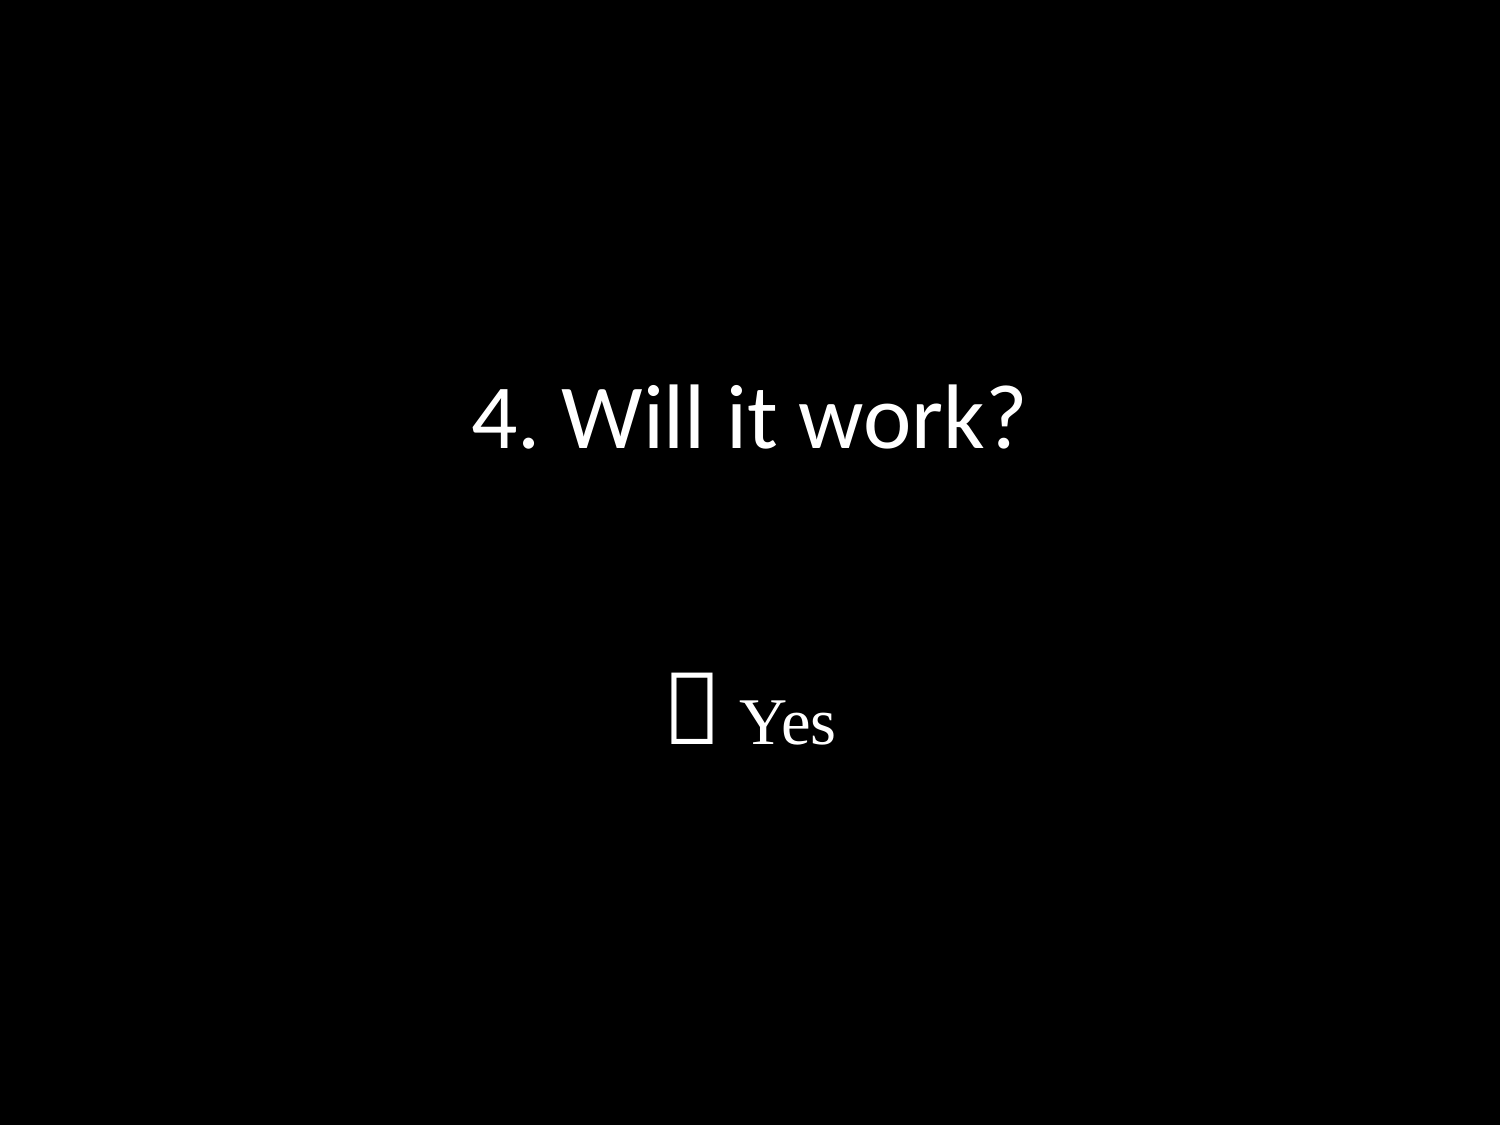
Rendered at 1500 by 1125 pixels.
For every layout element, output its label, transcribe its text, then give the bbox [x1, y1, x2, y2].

subtitle  Yes [225, 637, 1275, 925]
title 4. Will it work? [112, 349, 1388, 591]
